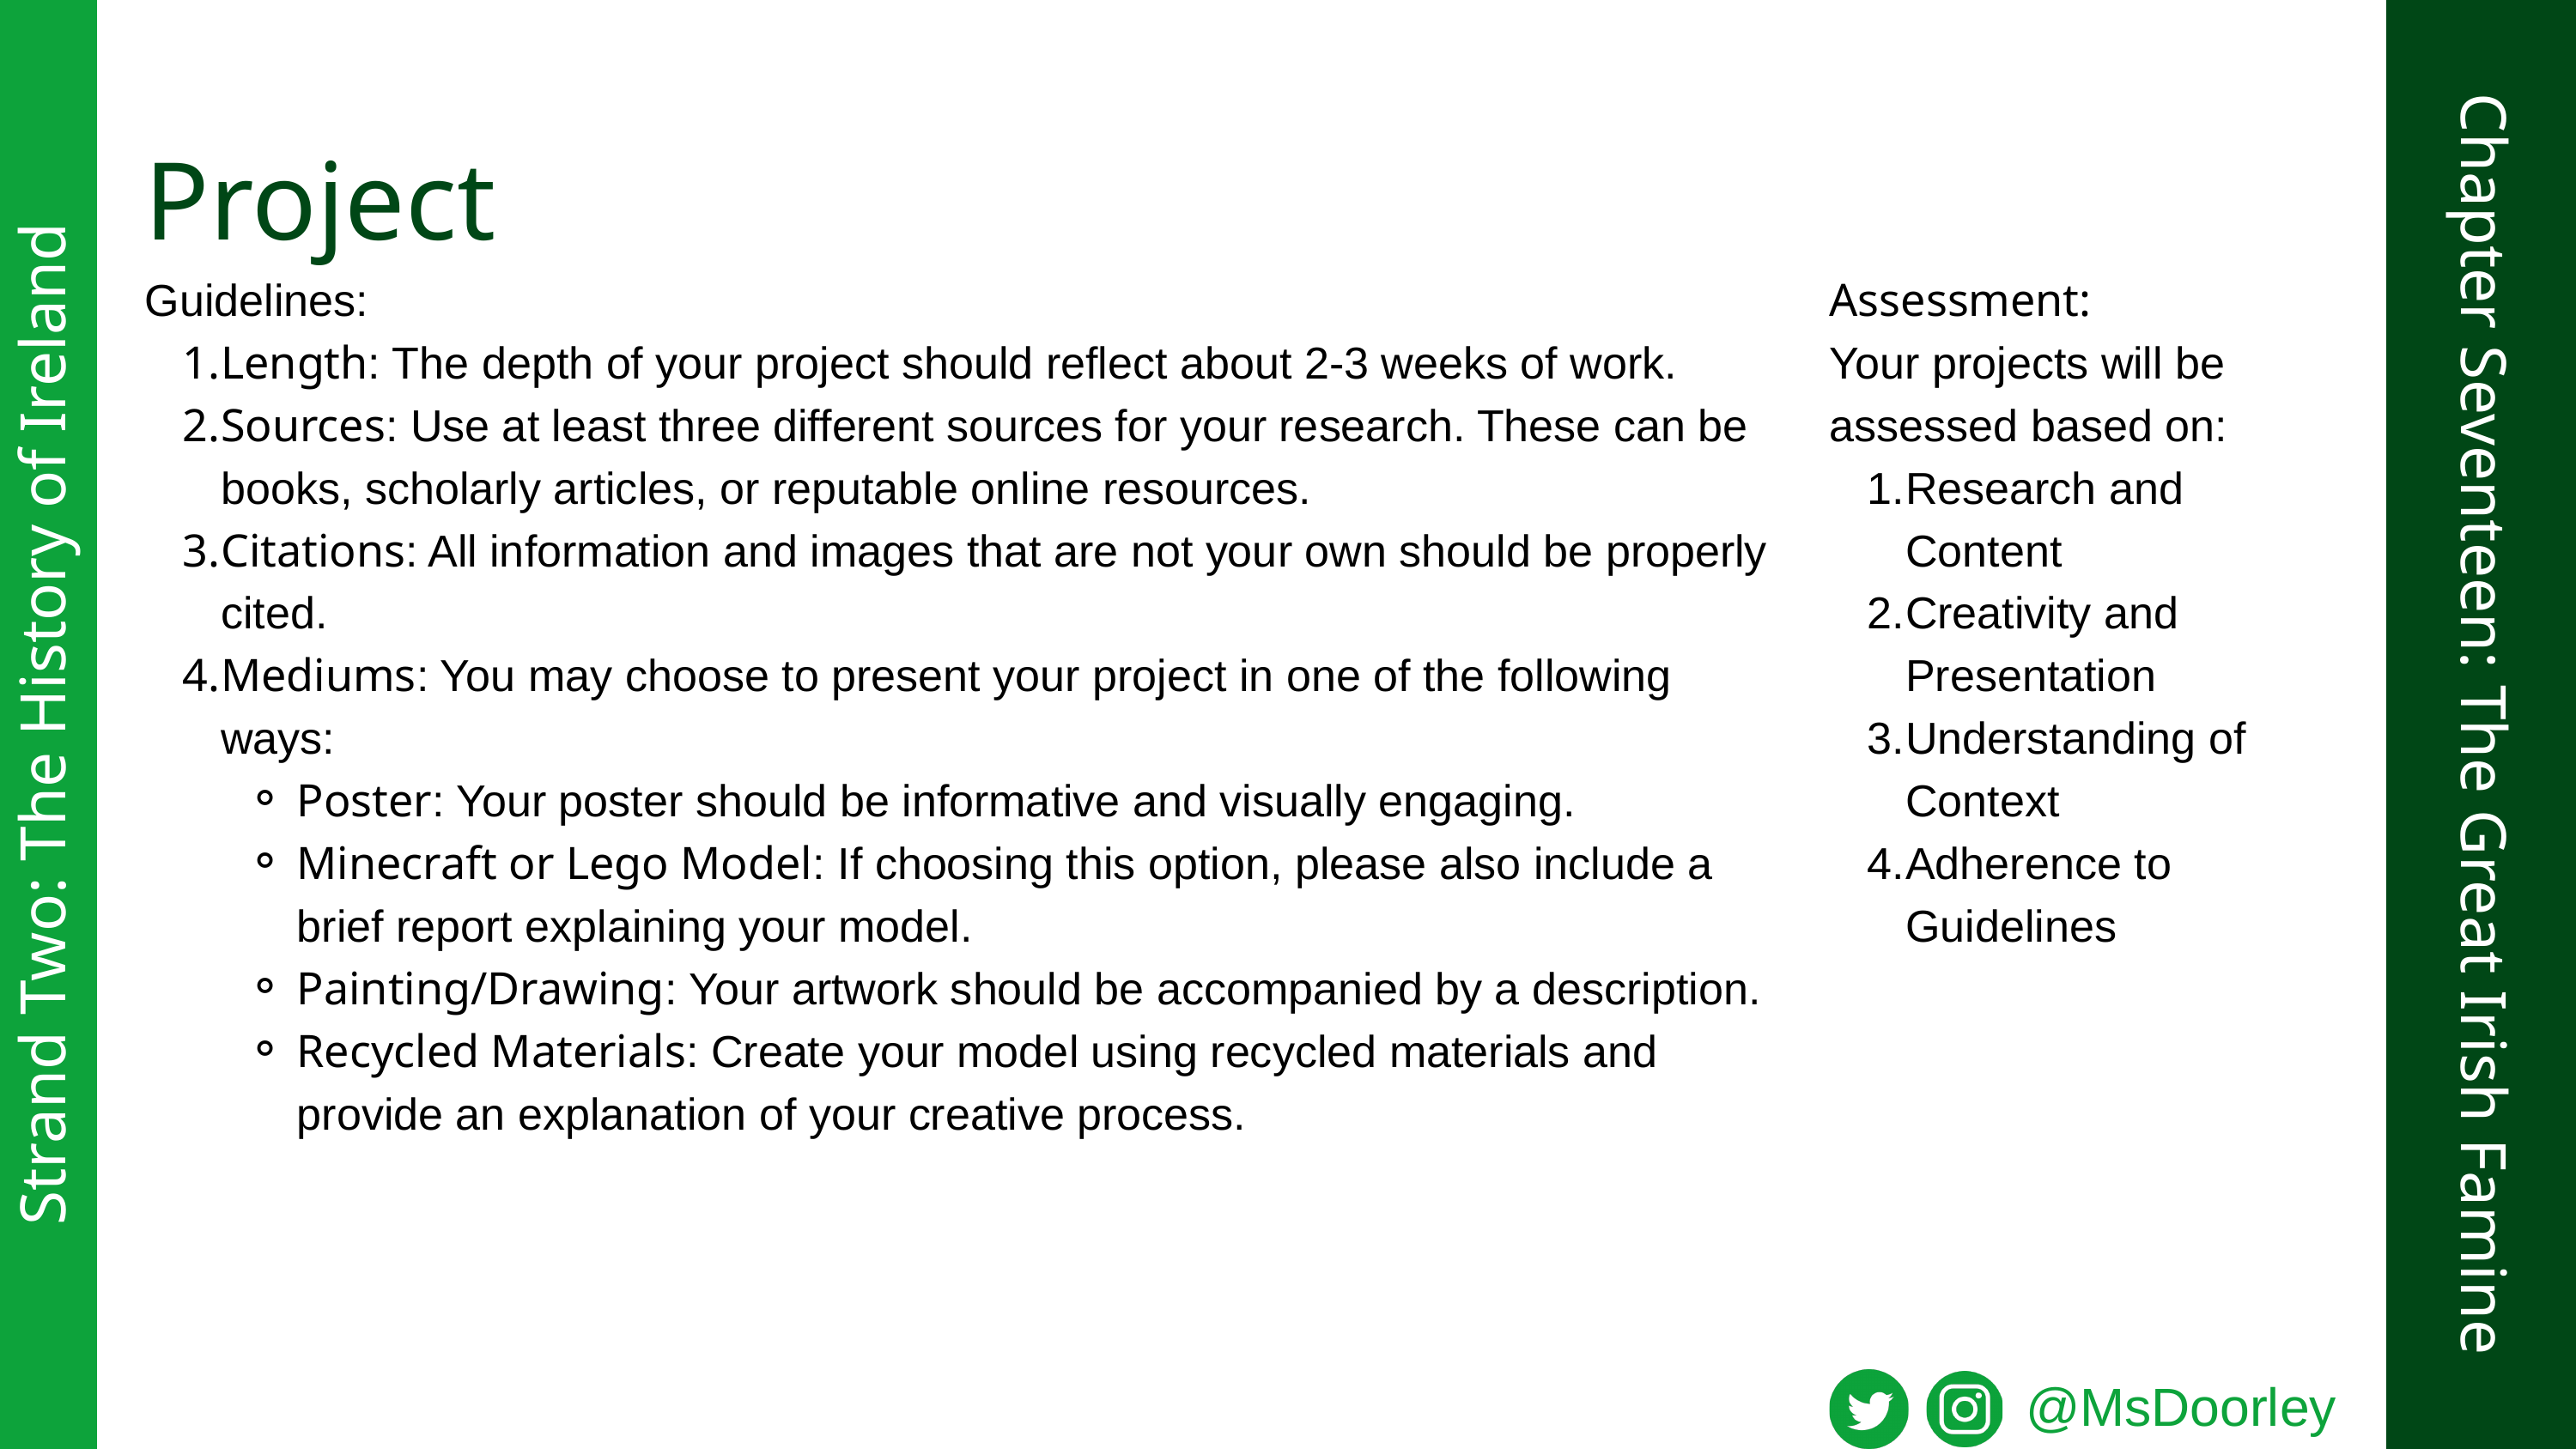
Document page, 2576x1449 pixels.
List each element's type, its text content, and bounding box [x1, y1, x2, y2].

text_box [0, 0, 97, 1449]
text_box Project [144, 111, 2344, 262]
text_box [1829, 1369, 2386, 1449]
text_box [2385, 0, 2576, 1449]
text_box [144, 273, 2344, 1129]
